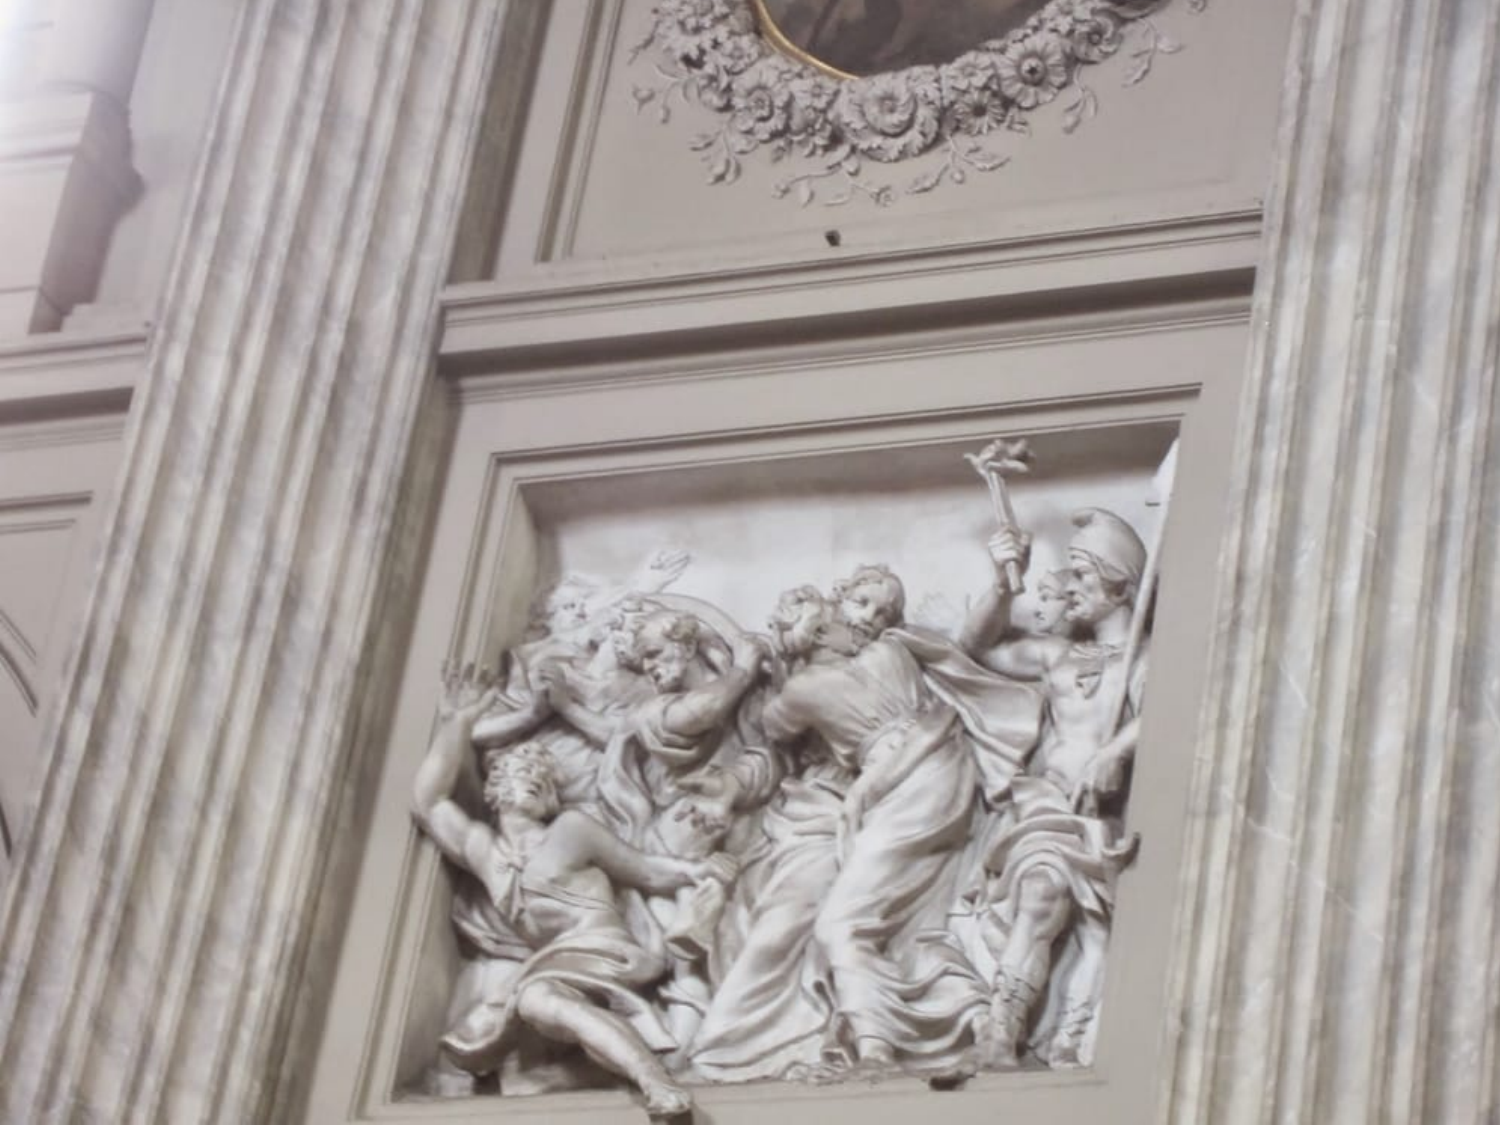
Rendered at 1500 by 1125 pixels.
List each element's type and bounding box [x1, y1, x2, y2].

list [0, 0, 1500, 1125]
